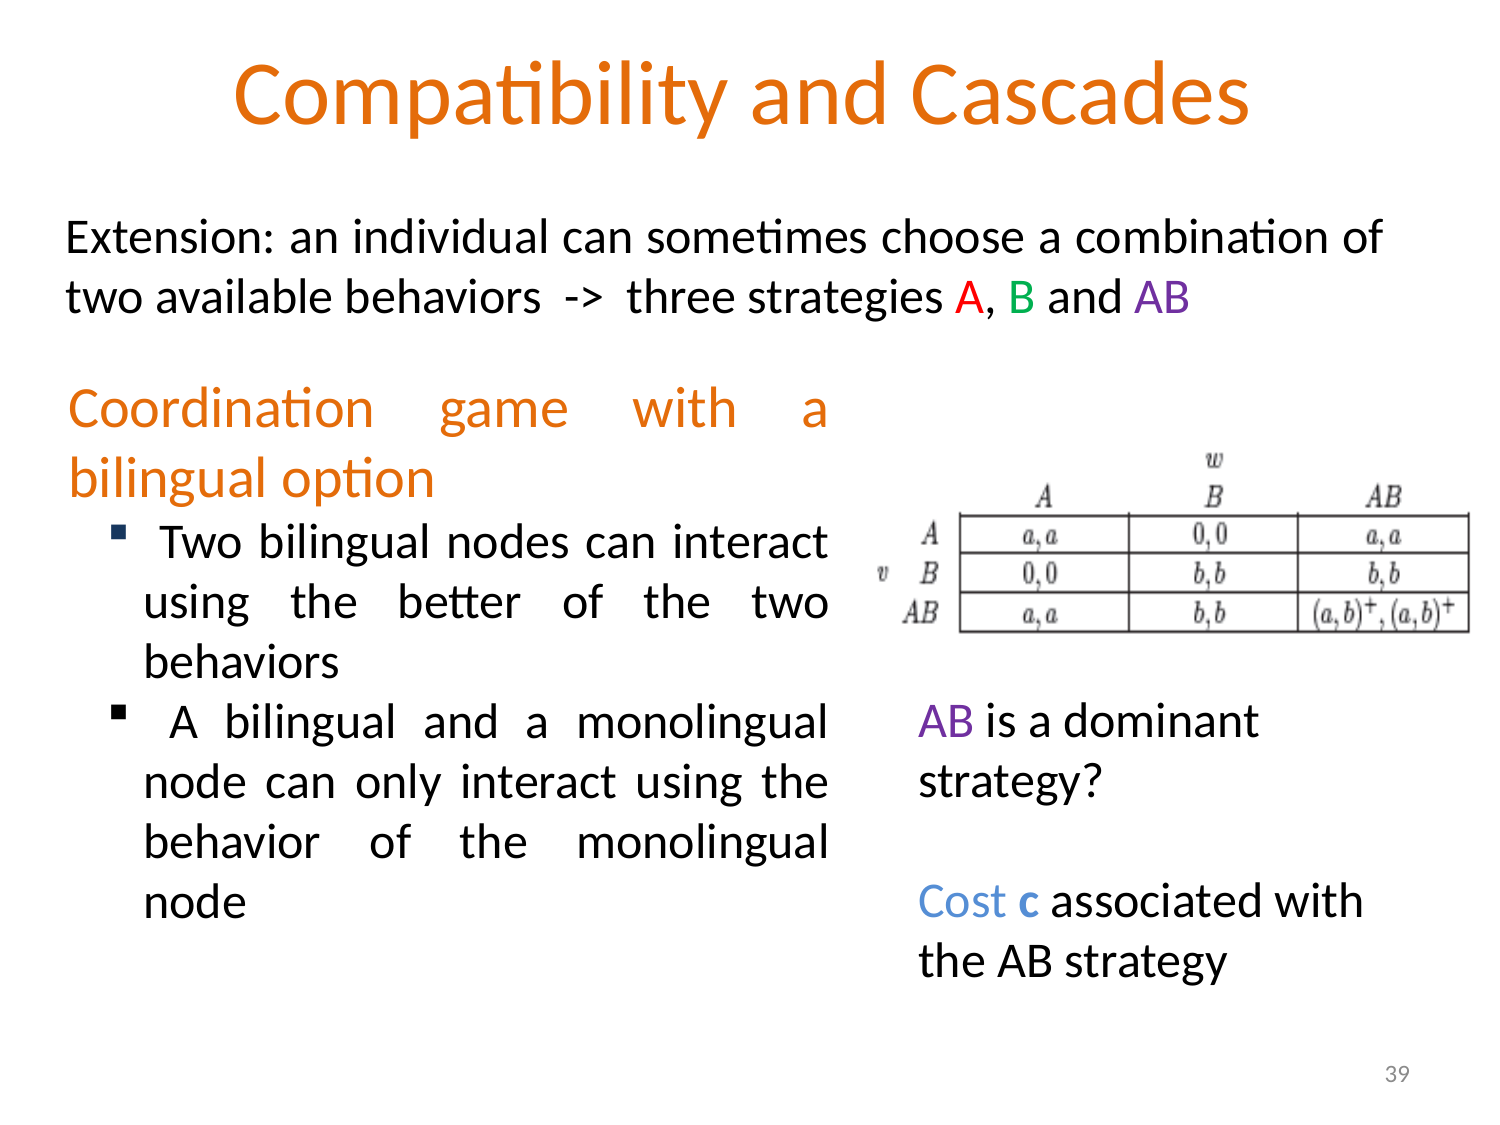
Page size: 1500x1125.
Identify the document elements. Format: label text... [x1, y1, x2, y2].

slide_number 39 [1074, 1042, 1425, 1103]
text_box Coordination game with a bilingual option Two bilingual nodes can interact using the better of the two behaviors A bilingual and a monolingual node can only interact using the behavior of the monolingual node [53, 361, 845, 937]
text_box Extension: an individual can sometimes choose a combination of two available behaviors -> three strategies A, B and AB [51, 196, 1400, 331]
text_box Compatibility and Cascades [40, 25, 1447, 151]
picture [783, 444, 1491, 647]
text_box AB is a dominant strategy? Cost c associated with the AB strategy [903, 680, 1424, 996]
